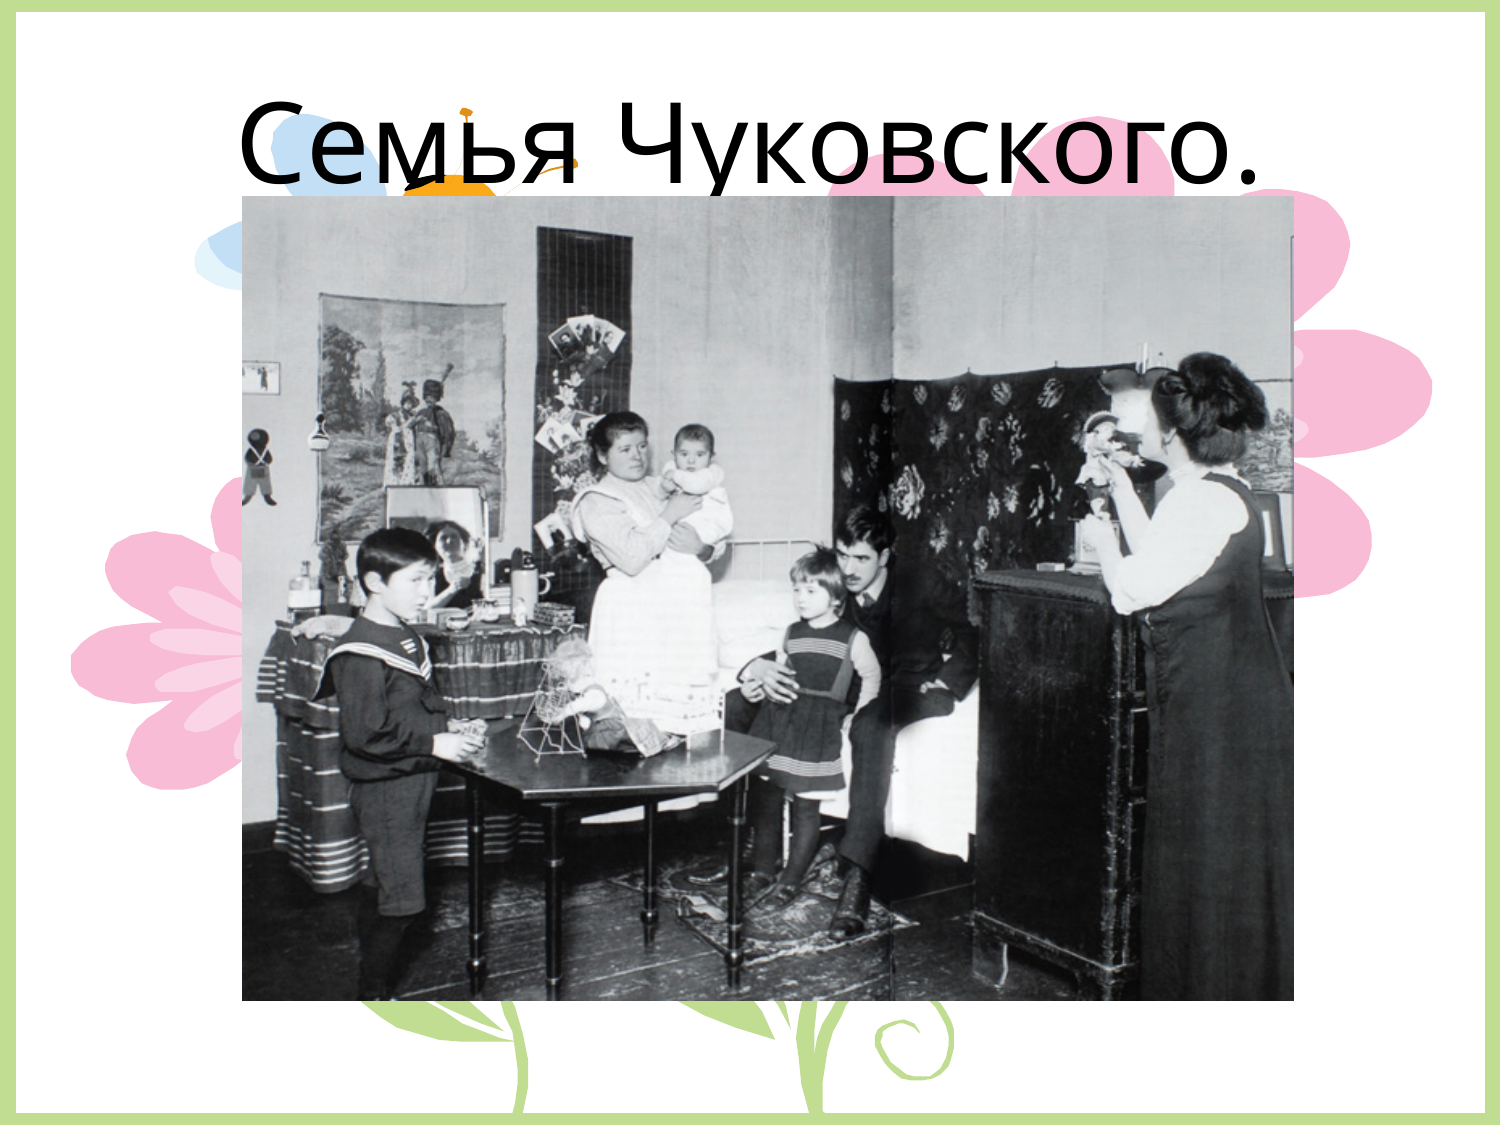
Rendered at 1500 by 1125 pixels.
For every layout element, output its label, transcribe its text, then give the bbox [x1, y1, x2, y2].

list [241, 196, 1294, 1001]
title Семья Чуковского. [75, 45, 1425, 233]
